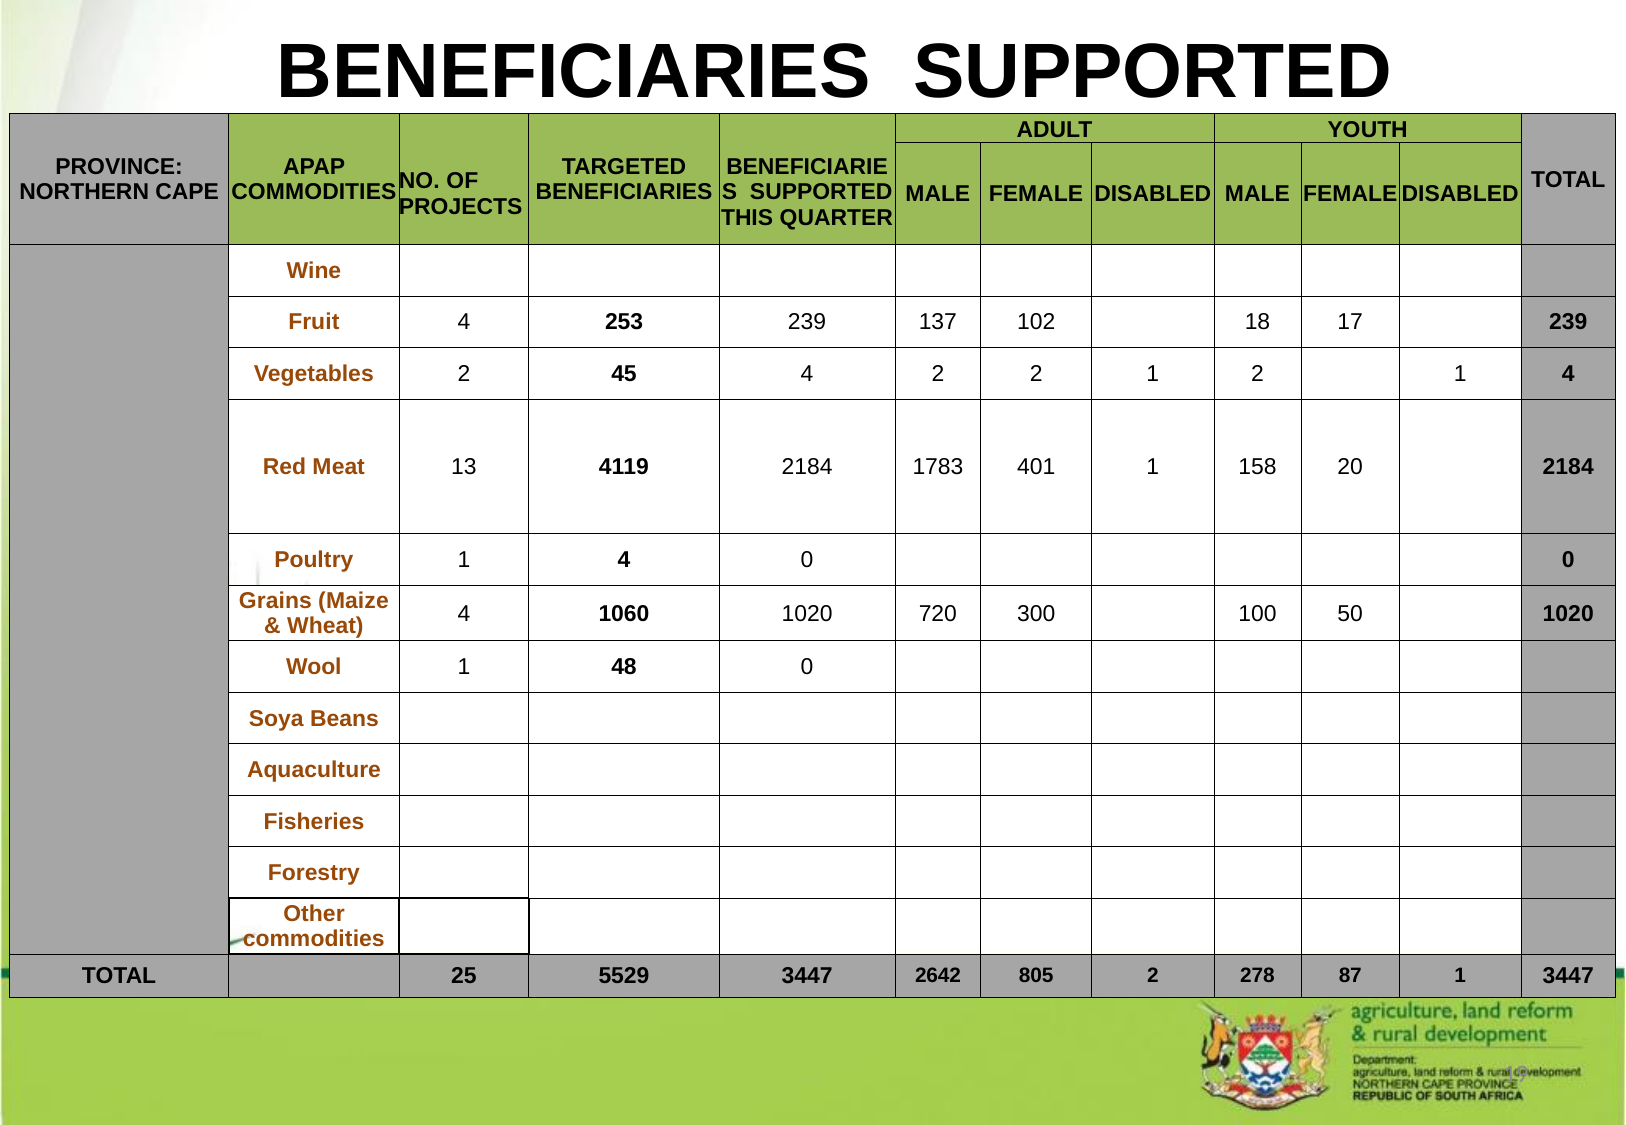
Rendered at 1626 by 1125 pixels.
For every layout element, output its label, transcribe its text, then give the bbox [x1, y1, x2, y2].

table_cell [1302, 348, 1399, 399]
table_cell 1783 [896, 400, 980, 533]
table_cell [529, 847, 719, 898]
table_cell [1522, 693, 1615, 743]
table_header APAP Commodities [229, 114, 399, 244]
table_cell 50 [1302, 586, 1399, 640]
table_cell [720, 744, 895, 795]
table_cell 2 [981, 348, 1091, 399]
table_cell 1 [400, 534, 528, 585]
table_cell Forestry [229, 847, 399, 897]
table_cell 158 [1215, 400, 1301, 533]
table_cell [530, 899, 719, 954]
table_cell Male [896, 143, 980, 244]
table_cell [896, 847, 980, 898]
table_header Adult [896, 114, 1214, 142]
table_cell [1092, 297, 1214, 347]
table_header Total [1522, 114, 1615, 244]
table_cell [981, 796, 1091, 846]
table_cell [1302, 899, 1399, 954]
table_cell [400, 245, 528, 296]
table_cell [1215, 245, 1301, 296]
table_cell 4 [529, 534, 719, 585]
table_cell [981, 847, 1091, 898]
table_cell Aquaculture [229, 744, 399, 795]
table_cell [1400, 796, 1521, 846]
table_cell [1092, 534, 1214, 585]
table_cell 1 [400, 641, 528, 692]
table_cell Grains (Maize & Wheat) [229, 586, 399, 640]
table_cell 401 [981, 400, 1091, 533]
table_cell [400, 899, 528, 953]
table_cell [896, 245, 980, 296]
table_cell 2184 [1522, 400, 1615, 533]
table_cell [1302, 744, 1399, 795]
table_cell 3447 [1522, 955, 1615, 997]
table_cell 239 [1522, 297, 1615, 347]
table_cell [1092, 245, 1214, 296]
table_cell 17 [1302, 297, 1399, 347]
table_cell [981, 641, 1091, 692]
table_cell [1092, 744, 1214, 795]
table_cell Poultry [229, 534, 399, 585]
table_cell [1400, 744, 1521, 795]
table_cell [1215, 847, 1301, 898]
table_header Beneficiaries supported this quarter [720, 114, 895, 244]
table_cell 1 [1400, 955, 1521, 997]
table_cell 1 [1092, 348, 1214, 399]
table_cell [1522, 744, 1615, 795]
table_cell 278 [1215, 955, 1301, 997]
table_cell No. of Projects [400, 143, 528, 244]
table_cell [896, 744, 980, 795]
table_cell 2642 [896, 955, 980, 997]
table_cell [1302, 847, 1399, 898]
table_cell 4 [400, 586, 528, 640]
table_cell [529, 245, 719, 296]
table_cell [1215, 641, 1301, 692]
table_cell [1522, 641, 1615, 692]
table_cell 2 [1092, 955, 1214, 997]
table_cell Female [981, 143, 1091, 244]
table_cell [981, 744, 1091, 795]
table_cell [1400, 245, 1521, 296]
slide_number 19 [1164, 1042, 1544, 1103]
table_cell [1302, 245, 1399, 296]
table_cell Male [1215, 143, 1301, 244]
table_cell Female [1302, 143, 1399, 244]
table_cell [1092, 847, 1214, 898]
table_cell [1522, 245, 1615, 296]
table_cell 25 [400, 955, 528, 997]
table_cell [1302, 796, 1399, 846]
table_cell 4 [400, 297, 528, 347]
table_cell 4 [720, 348, 895, 399]
table_cell [896, 796, 980, 846]
table_cell 2 [896, 348, 980, 399]
table_cell TOTAL [10, 955, 228, 997]
table_cell [1522, 847, 1615, 898]
table_cell [1400, 297, 1521, 347]
table_cell 2 [1215, 348, 1301, 399]
table_cell [1215, 744, 1301, 795]
table_cell [229, 955, 399, 997]
table_cell 1020 [720, 586, 895, 640]
table_cell [1092, 586, 1214, 640]
table_cell [720, 693, 895, 743]
table_cell [1302, 641, 1399, 692]
table_cell 0 [720, 534, 895, 585]
table_cell [1092, 796, 1214, 846]
picture [0, 0, 1626, 1125]
table_cell [10, 245, 228, 954]
table_cell [720, 796, 895, 846]
table_cell [400, 847, 528, 897]
table_cell [720, 847, 895, 898]
table_cell [720, 899, 895, 954]
table_cell 300 [981, 586, 1091, 640]
table_cell [1215, 796, 1301, 846]
table_cell Wine [229, 245, 399, 296]
table_cell [1215, 693, 1301, 743]
table_cell 87 [1302, 955, 1399, 997]
table_cell Other commodities [230, 899, 398, 953]
table_cell [400, 693, 528, 743]
table_cell [400, 796, 528, 846]
table_header Targeted Beneficiaries [529, 114, 719, 244]
table_cell 720 [896, 586, 980, 640]
table_cell [981, 899, 1091, 954]
table_cell 253 [529, 297, 719, 347]
table_cell 805 [981, 955, 1091, 997]
table_cell 5529 [529, 955, 719, 997]
table_cell [1092, 899, 1214, 954]
table_cell 13 [400, 400, 528, 533]
table_cell 239 [720, 297, 895, 347]
table_cell [1522, 796, 1615, 846]
table_cell 3447 [720, 955, 895, 997]
table_cell 102 [981, 297, 1091, 347]
table_cell Fruit [229, 297, 399, 347]
table_cell Fisheries [229, 796, 399, 846]
table_cell [1400, 586, 1521, 640]
table_header Youth [1215, 114, 1521, 142]
table_cell [981, 693, 1091, 743]
table_cell 2 [400, 348, 528, 399]
table_header [400, 114, 528, 143]
table_cell 18 [1215, 297, 1301, 347]
table_cell 4 [1522, 348, 1615, 399]
table_cell Disabled [1400, 143, 1521, 244]
table_cell Wool [229, 641, 399, 692]
table_cell [529, 796, 719, 846]
table_cell 100 [1215, 586, 1301, 640]
table_cell [400, 744, 528, 795]
table_cell [896, 641, 980, 692]
table_header PROVINCE: NORTHERN CAPE [10, 114, 228, 244]
table_cell [981, 534, 1091, 585]
table_cell [1092, 641, 1214, 692]
table_cell 48 [529, 641, 719, 692]
table_cell Disabled [1092, 143, 1214, 244]
table_cell 1020 [1522, 586, 1615, 640]
table_cell [1400, 899, 1521, 954]
table_cell [981, 245, 1091, 296]
table_cell 1 [1400, 348, 1521, 399]
table_cell [1215, 899, 1301, 954]
table_cell [1400, 400, 1521, 533]
table_cell [1400, 534, 1521, 585]
table_cell [720, 245, 895, 296]
table_cell 4119 [529, 400, 719, 533]
table_cell [1302, 693, 1399, 743]
title BENEFICIARIES SUPPORTED [127, 31, 1564, 102]
table_cell [1215, 534, 1301, 585]
table_cell 1060 [529, 586, 719, 640]
table_cell Vegetables [229, 348, 399, 399]
table_cell [529, 744, 719, 795]
table_cell [529, 693, 719, 743]
table_cell [1522, 899, 1615, 954]
table_cell 1 [1092, 400, 1214, 533]
table_cell [1092, 693, 1214, 743]
table_cell 0 [1522, 534, 1615, 585]
table_cell [896, 899, 980, 954]
table_cell 2184 [720, 400, 895, 533]
table_cell Soya Beans [229, 693, 399, 743]
table_cell [1302, 534, 1399, 585]
table_cell [896, 693, 980, 743]
table_cell [1400, 641, 1521, 692]
table_cell [896, 534, 980, 585]
table_cell 0 [720, 641, 895, 692]
table_cell 45 [529, 348, 719, 399]
table_cell 20 [1302, 400, 1399, 533]
table_cell 137 [896, 297, 980, 347]
table_cell [1400, 847, 1521, 898]
table_cell Red Meat [229, 400, 399, 533]
table_cell [1400, 693, 1521, 743]
